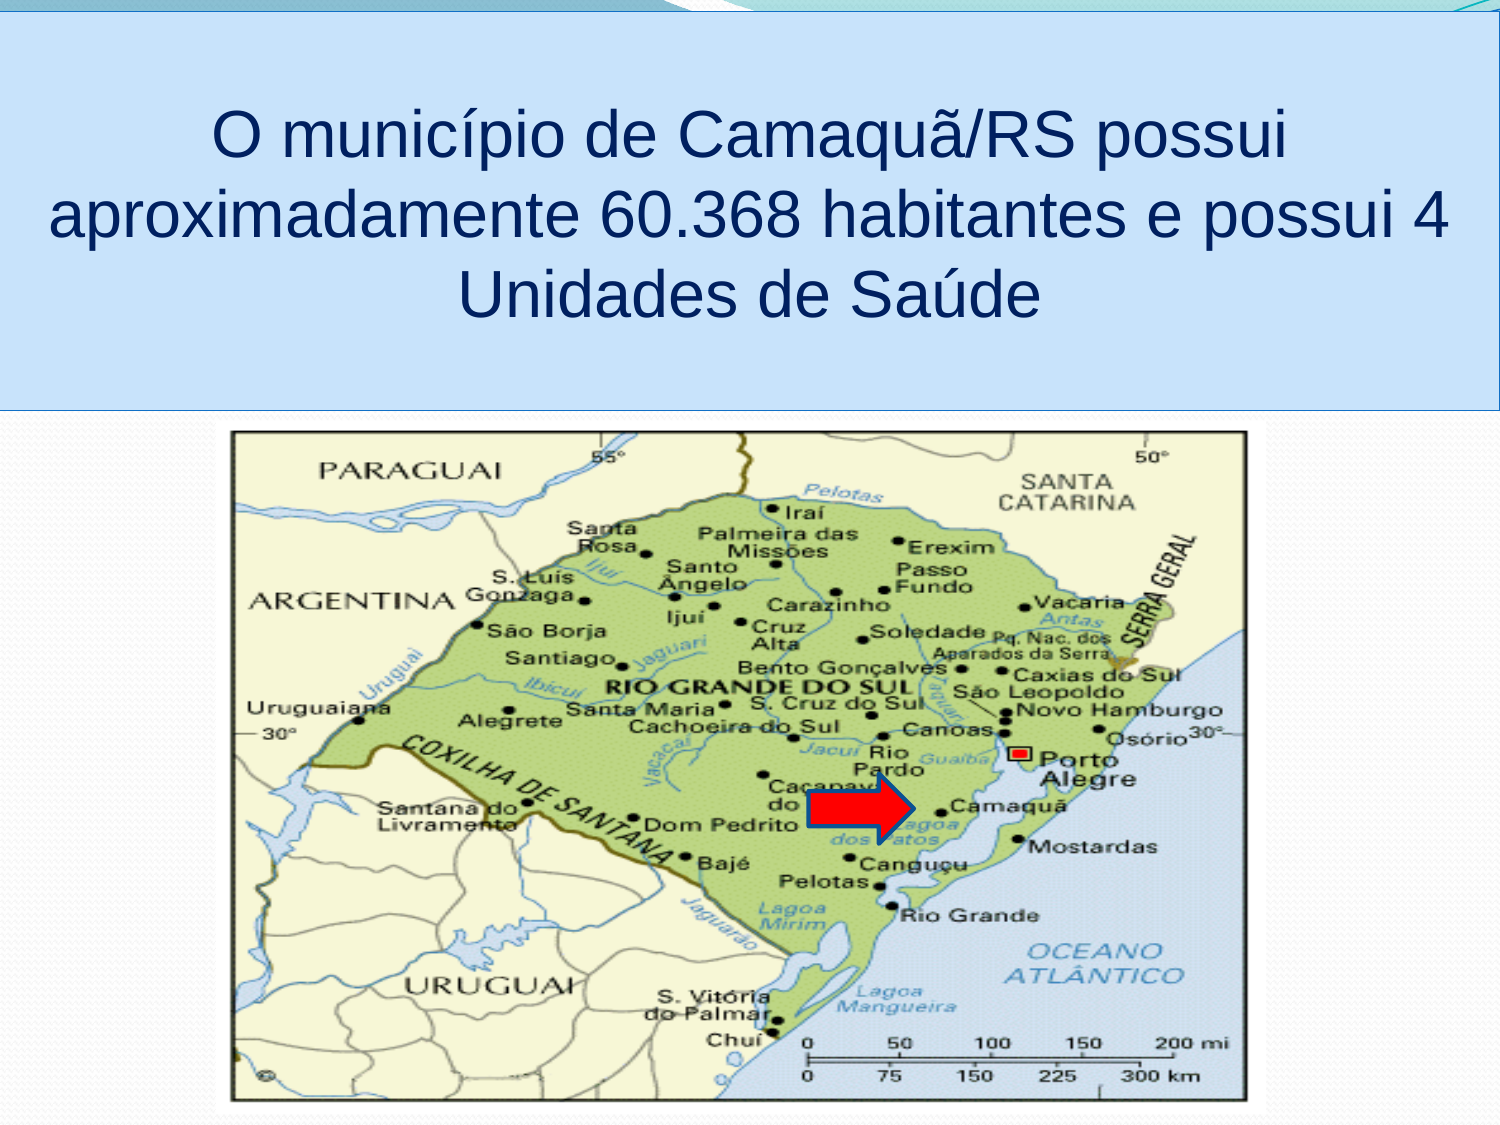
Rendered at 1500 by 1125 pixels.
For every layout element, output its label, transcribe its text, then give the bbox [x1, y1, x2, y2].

text_box O município de Camaquã/RS possui aproximadamente 60.368 habitantes e possui 4 Unidades de Saúde [0, 11, 1500, 411]
picture [215, 421, 1266, 1114]
